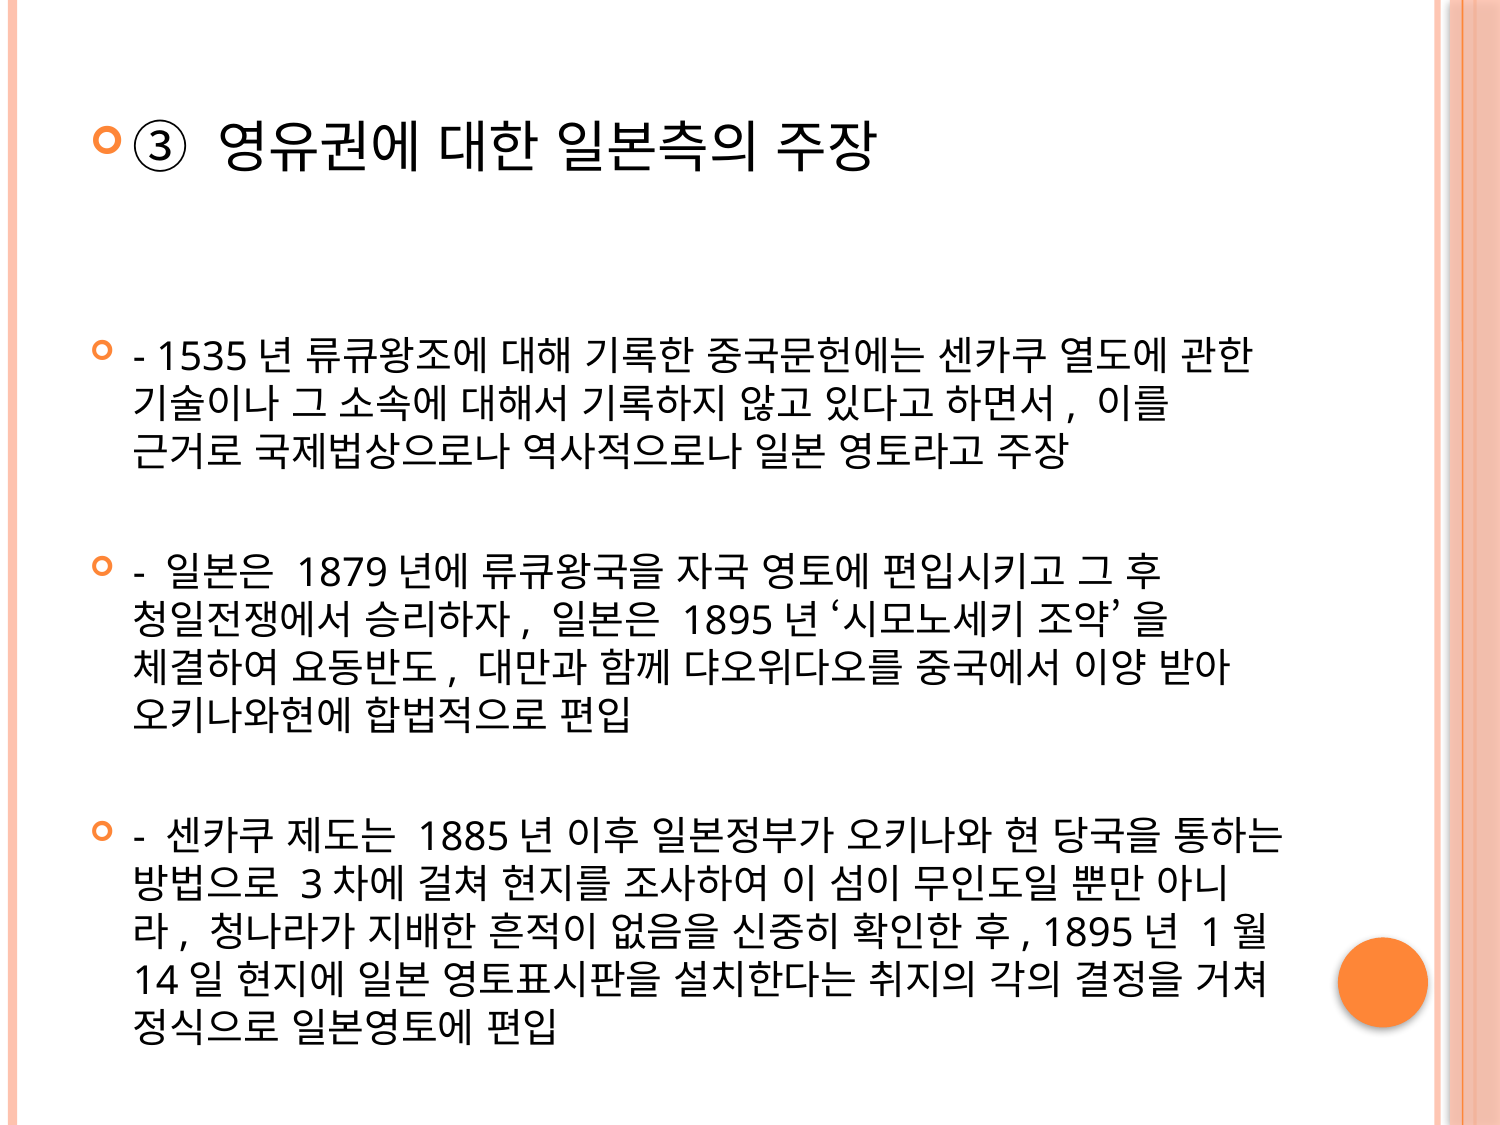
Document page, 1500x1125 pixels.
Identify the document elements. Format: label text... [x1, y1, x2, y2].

list ③ 영유권에 대한 일본측의 주장 - 1535년 류큐왕조에 대해 기록한 중국문헌에는 센카쿠 열도에 관한 기술이나 그 소속에 대해서 기록하지 않고 있다고 하면서, 이를 근거로 국제법상으로나 역사적으로나 일본 영토라고 주장 - 일본은 1879년에 류큐왕국을 자국 영토에 편입시키고 그 후 청일전쟁에서 승리하자, 일본은 1895년 ‘시모노세키 조약’ 을 체결하여 요동반도, 대만과 함께 댜오위다오를 중국에서 이양 받아 오키나와현에 합법적으로 편입 - 센카쿠 제도는 1885년 이후 일본정부가 오키나와 현 당국을 통하는 방법으로 3차에 걸쳐 현지를 조사하여 이 섬이 무인도일 뿐만 아니라, 청나라가 지배한 흔적이 없음을 신중히 확인한 후, 1895년 1월 14일 현지에 일본 영토표시판을 설치한다는 취지의 각의 결정을 거쳐 정식으로 일본영토에 편입 [75, 35, 1300, 1062]
